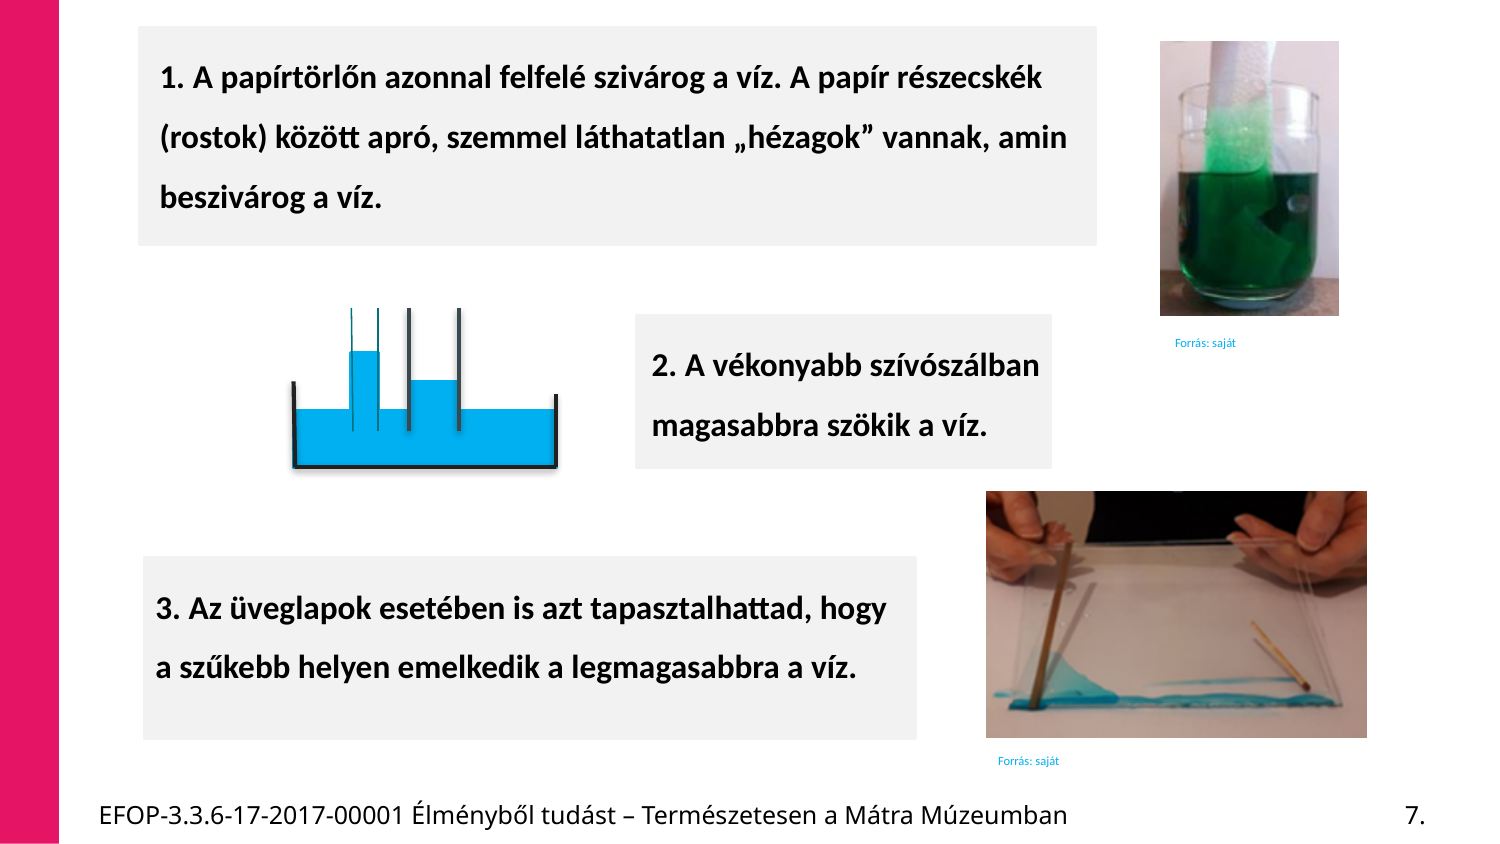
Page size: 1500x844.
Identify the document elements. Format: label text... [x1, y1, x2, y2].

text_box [293, 307, 557, 468]
text_box 1. A papírtörlőn azonnal felfelé szivárog a víz. A papír részecskék (rostok) között apró, szemmel láthatatlan „hézagok” vannak, amin beszivárog a víz. [144, 28, 1130, 258]
text_box [143, 556, 917, 740]
text_box 2. A vékonyabb szívószálban magasabbra szökik a víz. [636, 315, 1119, 486]
text_box Forrás: saját [1160, 327, 1308, 358]
title 7. [1333, 785, 1441, 844]
title EFOP-3.3.6-17-2017-00001 Élményből tudást – Természetesen a Mátra Múzeumban [83, 785, 1154, 844]
picture [1159, 41, 1339, 316]
picture [985, 491, 1367, 738]
text_box [0, 0, 59, 844]
text_box 3. Az üveglapok esetében is azt tapasztalhattad, hogy a szűkebb helyen emelkedik a legmagasabbra a víz. [140, 558, 915, 693]
text_box [138, 26, 1097, 246]
text_box Forrás: saját [983, 745, 1232, 775]
